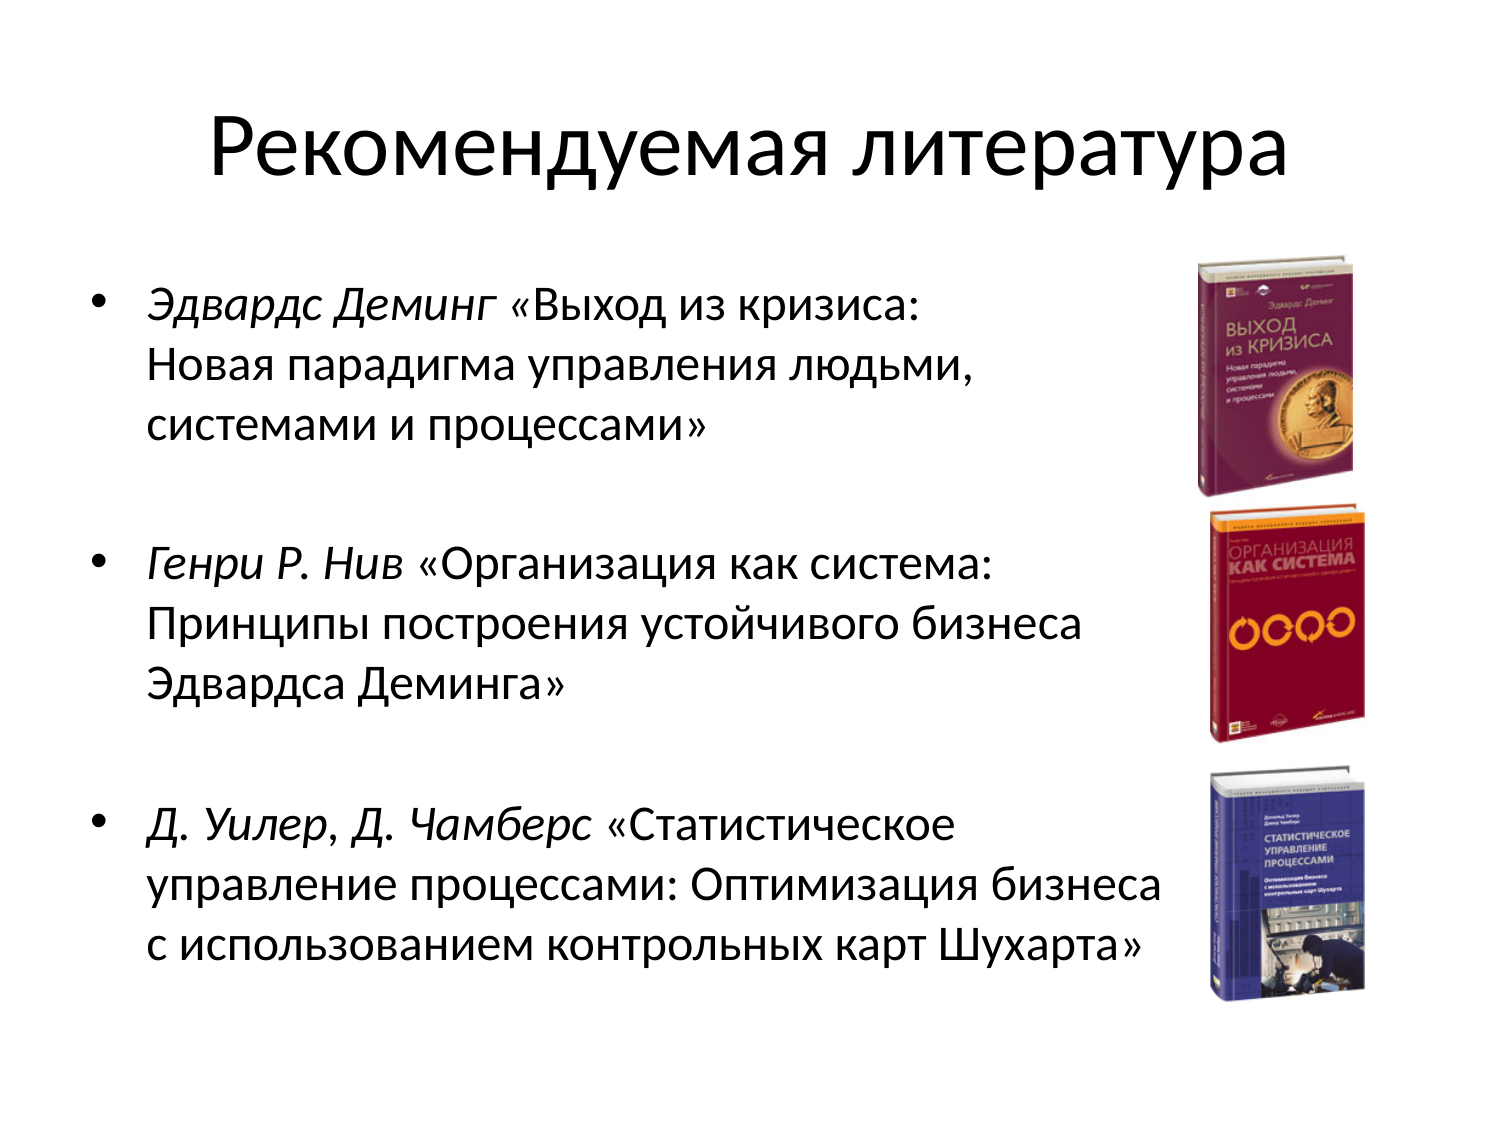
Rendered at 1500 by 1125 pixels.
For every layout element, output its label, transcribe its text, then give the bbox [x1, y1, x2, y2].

list Эдвардс Деминг «Выход из кризиса: Новая парадигма управления людьми, системами и процессами» Генри Р. Нив «Организация как система: Принципы построения устойчивого бизнеса Эдвардса Деминга» Д. Уилер, Д. Чамберс «Статистическое управление процессами: Оптимизация бизнеса с использованием контрольных карт Шухарта» [75, 262, 1425, 1005]
picture [1210, 763, 1365, 1005]
title Рекомендуемая литература [75, 45, 1425, 233]
picture [1210, 503, 1365, 745]
picture [1198, 255, 1353, 498]
